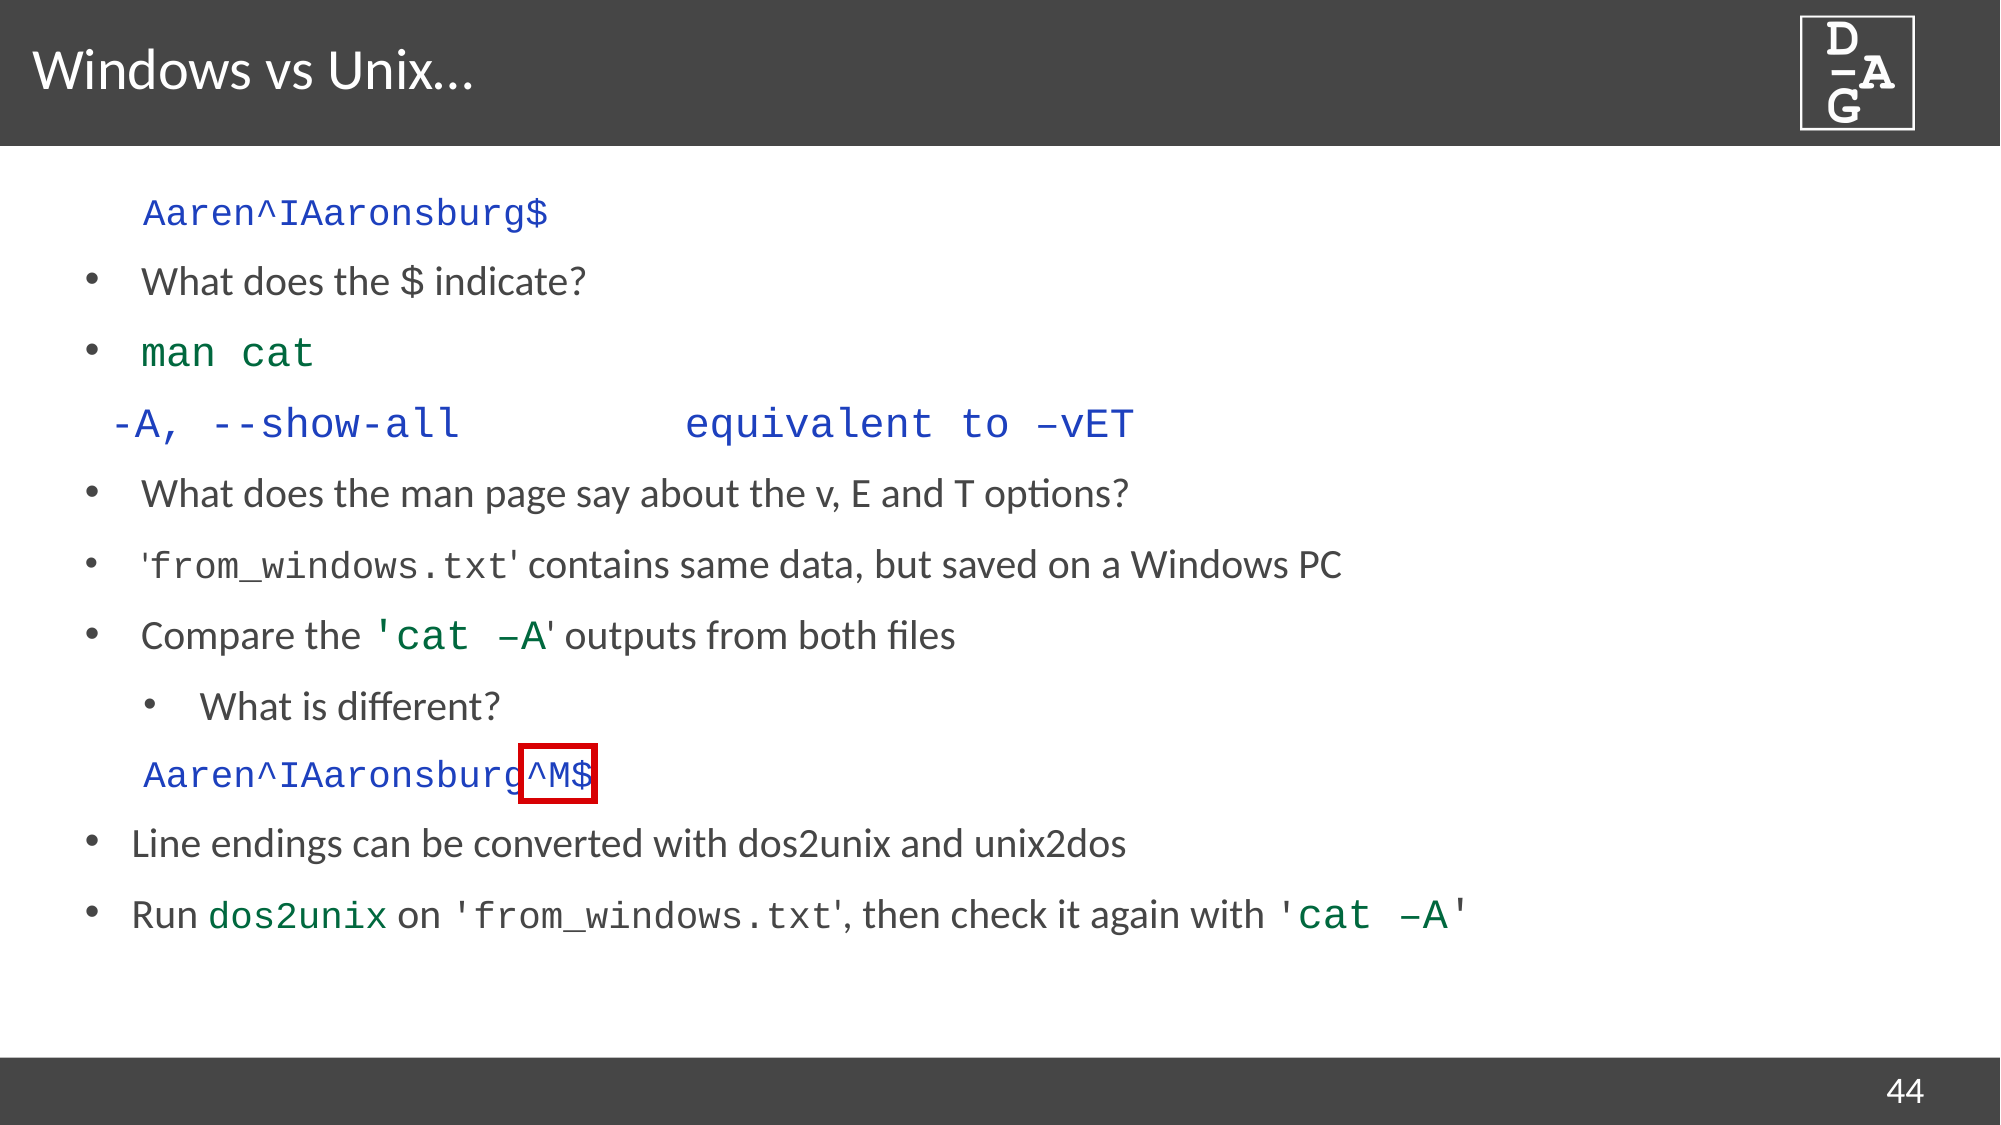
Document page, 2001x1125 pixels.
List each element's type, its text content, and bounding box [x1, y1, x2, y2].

text_box [520, 745, 595, 802]
picture [1800, 15, 1916, 131]
title Windows vs Unix… [32, 24, 1760, 122]
slide_number 44 [1871, 1058, 1978, 1096]
list Aaren^IAaronsburg$ What does the $ indicate? man cat -A, --show-all equivalent to –vET What does the man page say about the v, E and T options? 'from_windows.txt' contains same data, but saved on a Windows PC Compare the 'cat –A' outputs from both files What is different? Aaren^IAaronsburg^M$ Line endings can be converted with dos2unix and unix2dos Run dos2unix on 'from_windows.txt', then check it again with 'cat –A' [84, 180, 1916, 1031]
